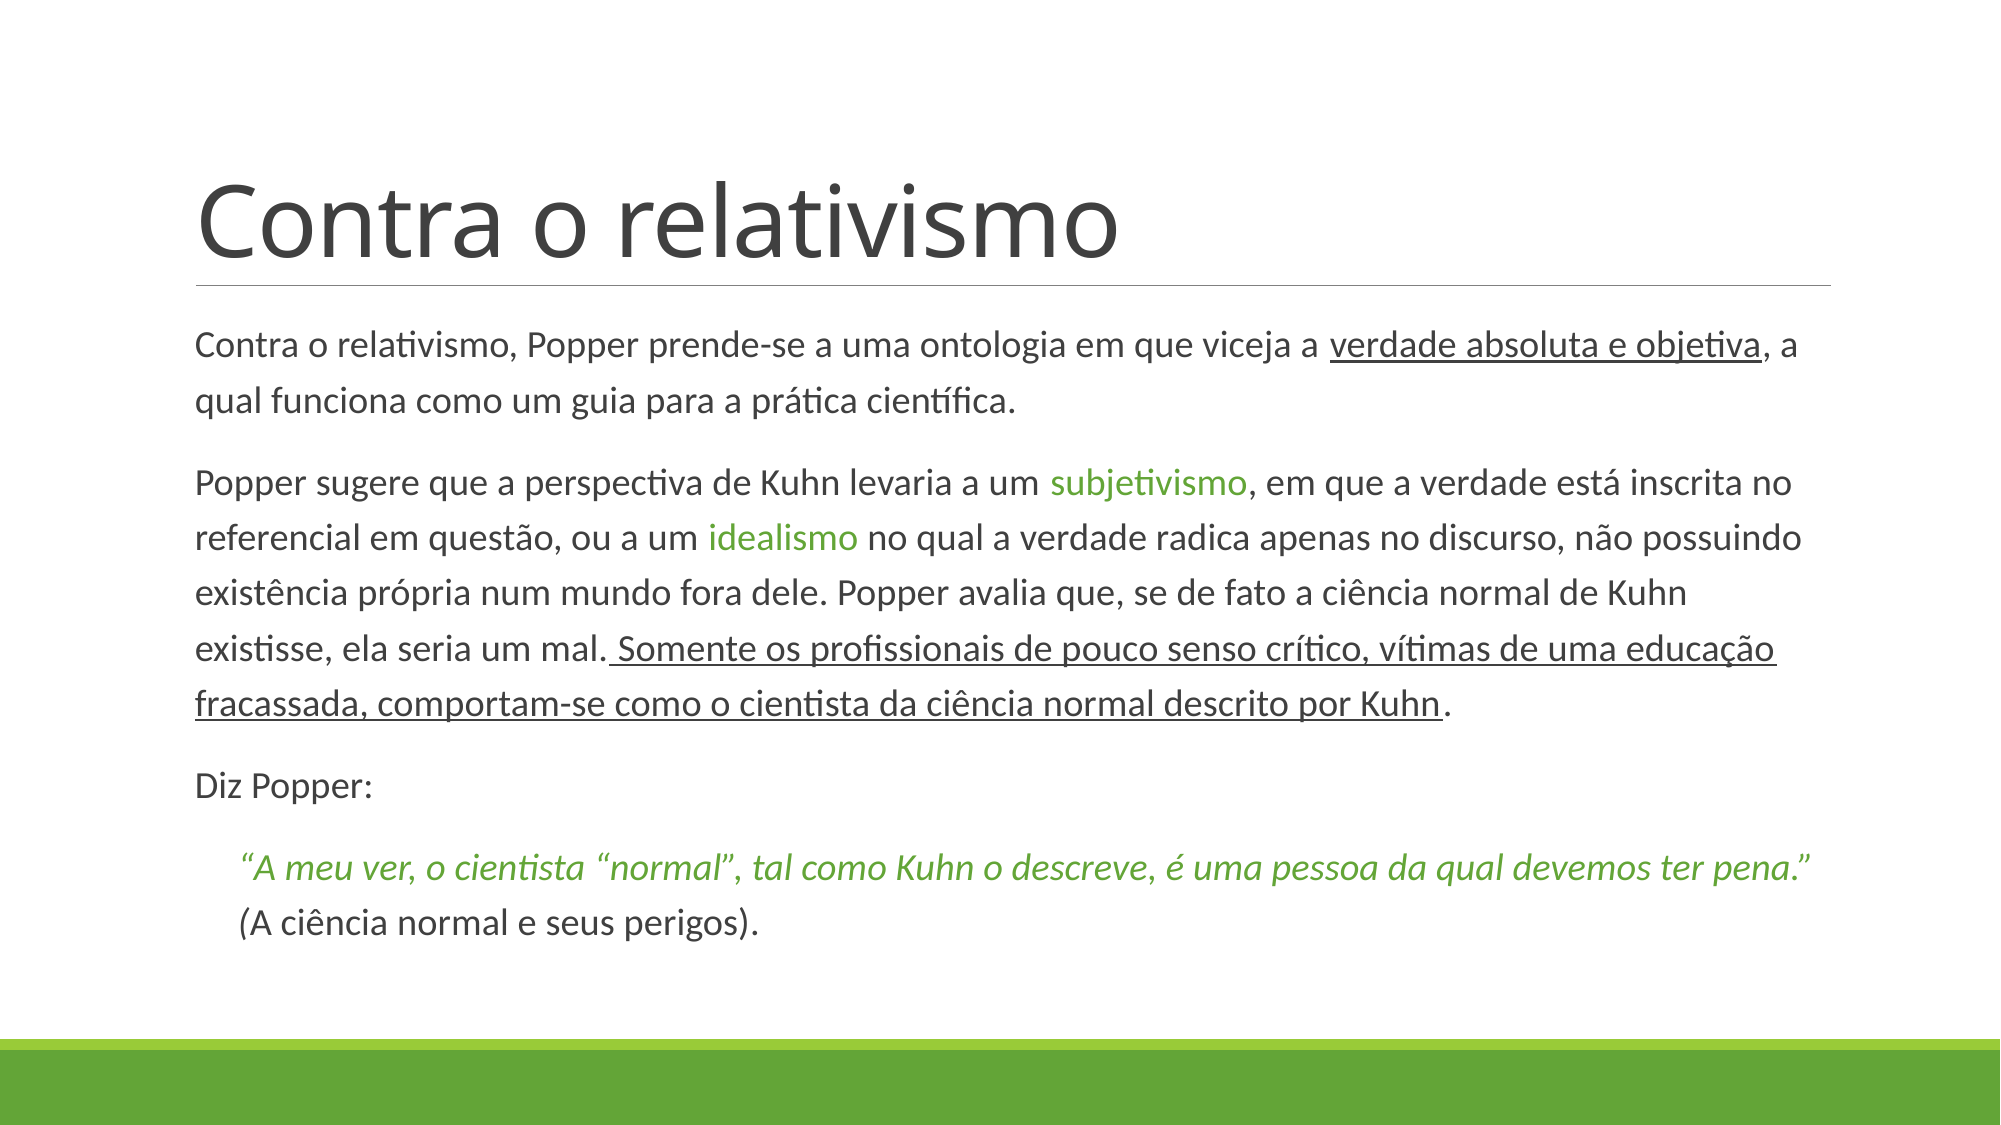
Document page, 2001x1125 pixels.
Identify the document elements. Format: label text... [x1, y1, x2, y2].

list Contra o relativismo, Popper prende-se a uma ontologia em que viceja a verdade absoluta e objetiva, a qual funciona como um guia para a prática científica. Popper sugere que a perspectiva de Kuhn levaria a um subjetivismo, em que a verdade está inscrita no referencial em questão, ou a um idealismo no qual a verdade radica apenas no discurso, não possuindo existência própria num mundo fora dele. Popper avalia que, se de fato a ciência normal de Kuhn existisse, ela seria um mal. Somente os profissionais de pouco senso crítico, vítimas de uma educação fracassada, comportam-se como o cientista da ciência normal descrito por Kuhn. Diz Popper: “A meu ver, o cientista “normal”, tal como Kuhn o descreve, é uma pessoa da qual devemos ter pena.” (A ciência normal e seus perigos). [180, 302, 1830, 963]
title Contra o relativismo [180, 47, 1830, 285]
